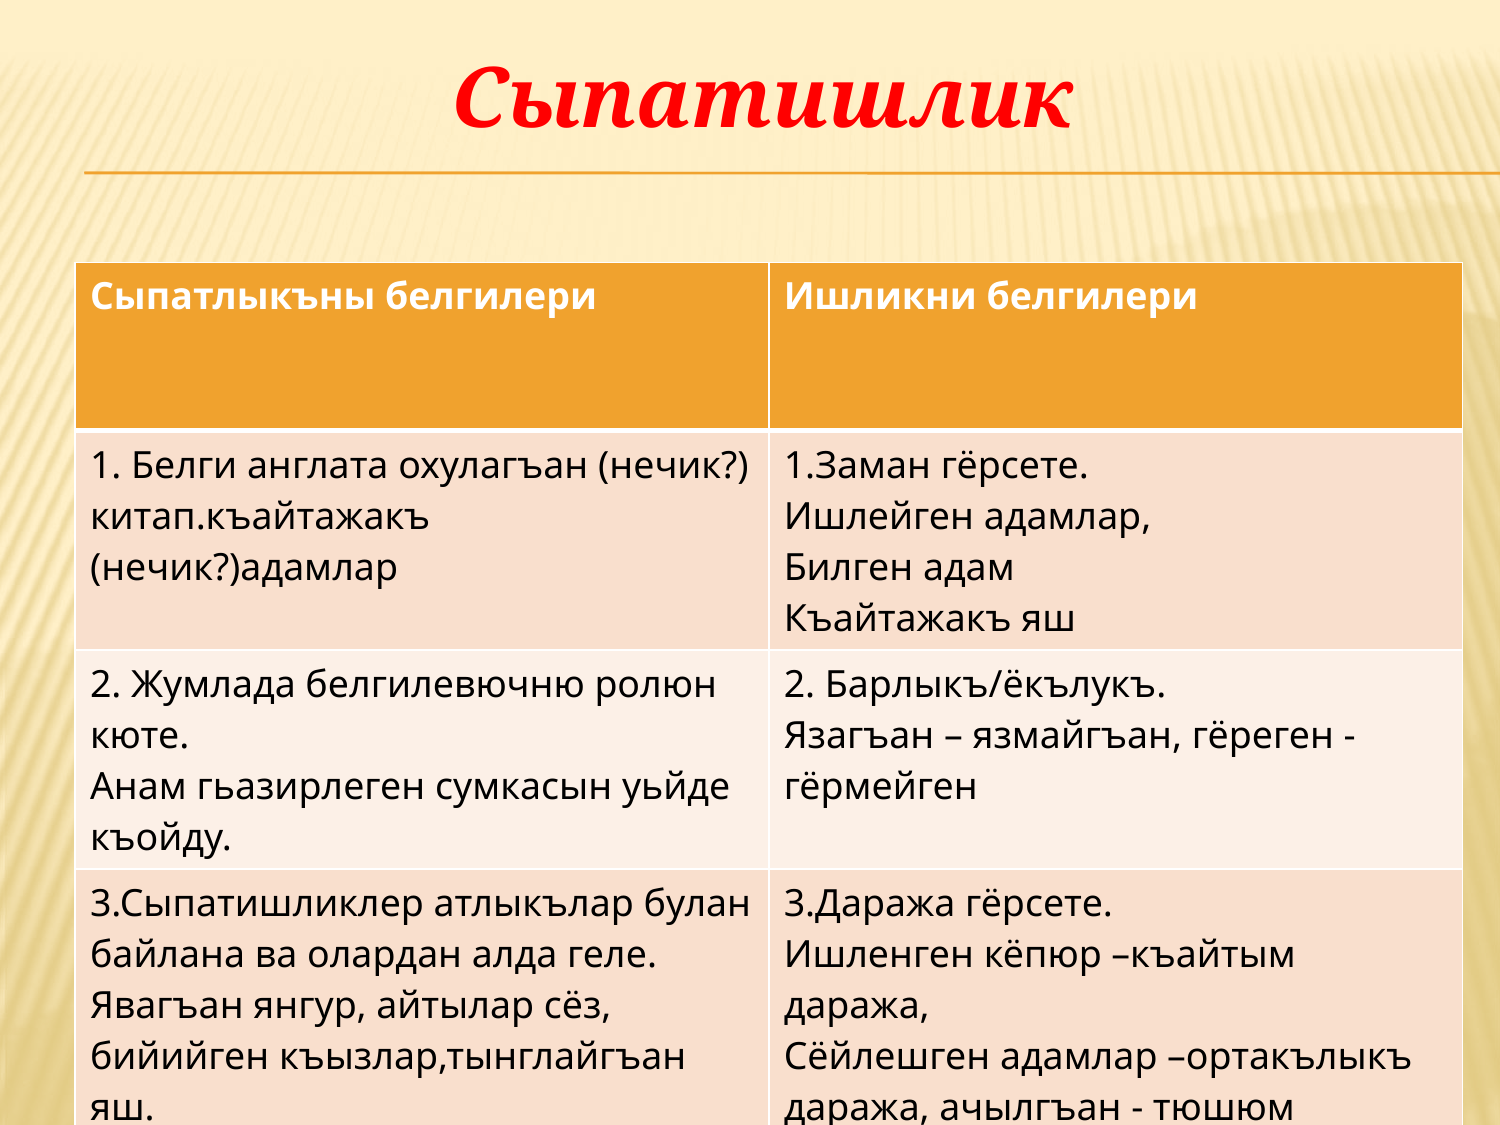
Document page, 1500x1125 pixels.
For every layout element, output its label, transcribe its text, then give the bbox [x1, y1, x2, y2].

table_cell 2. Барлыкъ/ёкълукъ. Язагъан – язмайгъан, гёреген - гёрмейген [770, 651, 1462, 868]
table_cell 2. Жумлада белгилевючню ролюн кюте. Анам гьазирлеген сумкасын уьйде къойду. [76, 651, 768, 868]
table_header Сыпатлыкъны белгилери [76, 263, 768, 428]
title Сыпатишлик [50, 75, 1475, 213]
table_cell 3.Даража гёрсете. Ишленген кёпюр –къайтым даража, Сёйлешген адамлар –ортакълыкъ даража, ачылгъан - тюшюм [770, 870, 1462, 1125]
table_cell 1. Белги англата охулагъан (нечик?) китап.къайтажакъ (нечик?)адамлар [76, 433, 768, 649]
table_cell 1.Заман гёрсете. Ишлейген адамлар, Билген адам Къайтажакъ яш [770, 433, 1462, 649]
table_header Ишликни белгилери [770, 263, 1462, 428]
table_cell 3.Сыпатишликлер атлыкълар булан байлана ва олардан алда геле. Явагъан янгур, айтылар сёз, бийийген къызлар,тынглайгъан яш. [76, 870, 768, 1125]
